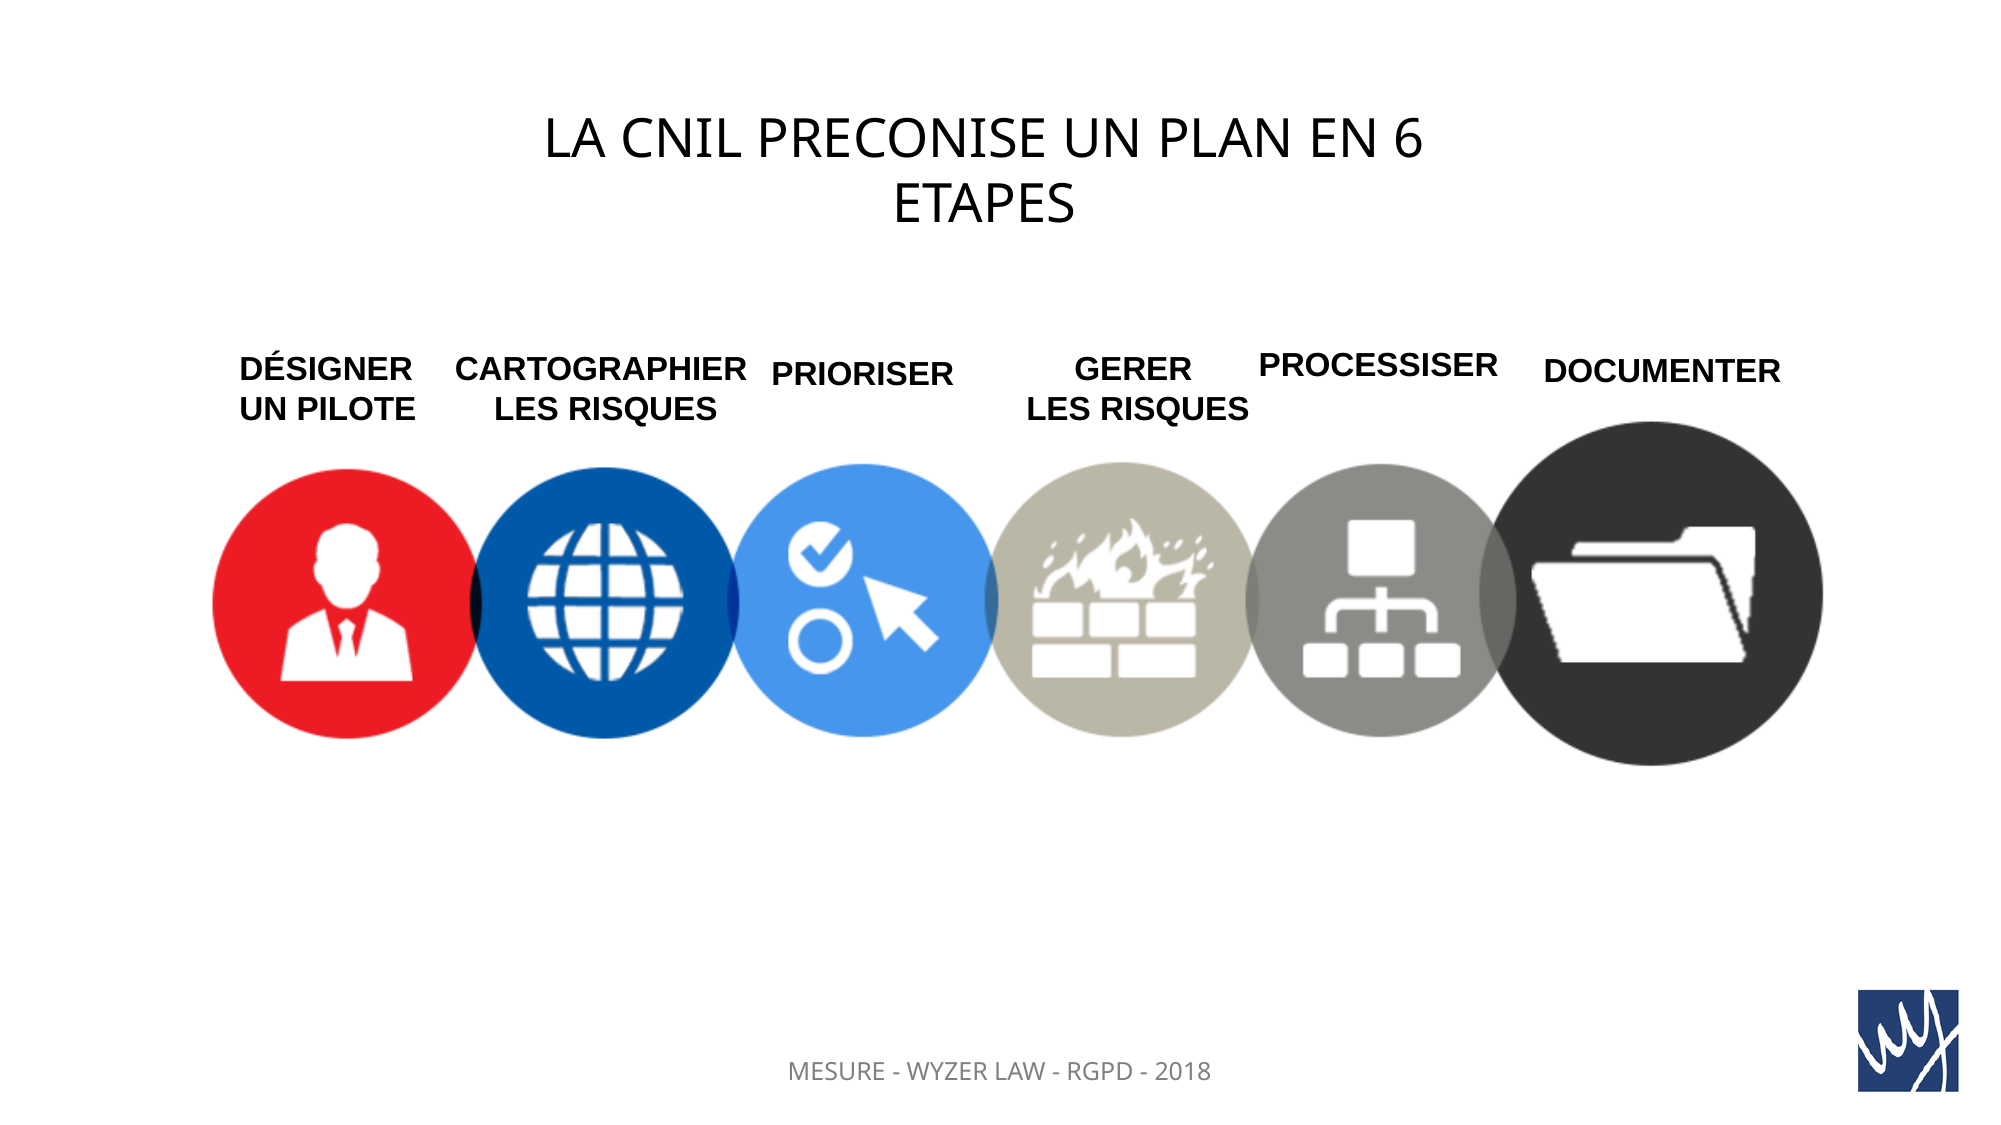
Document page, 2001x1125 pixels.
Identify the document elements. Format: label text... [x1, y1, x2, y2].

footer MESURE - WYZER LAW - RGPD - 2018 [627, 1042, 1373, 1103]
text_box DOCUMENTER [1528, 341, 1797, 382]
picture [1848, 981, 1967, 1100]
text_box PROCESSISER [1243, 335, 1514, 382]
text_box GERER LES RISQUES [1011, 340, 1243, 382]
picture [174, 383, 1826, 800]
text_box DÉSIGNER UN PILOTE [224, 340, 440, 382]
text_box CARTOGRAPHIER LES RISQUES [440, 340, 772, 382]
list LA CNIL PRECONISE UN PLAN EN 6 ETAPES [433, 85, 1535, 252]
text_box PRIORISER [756, 345, 969, 382]
